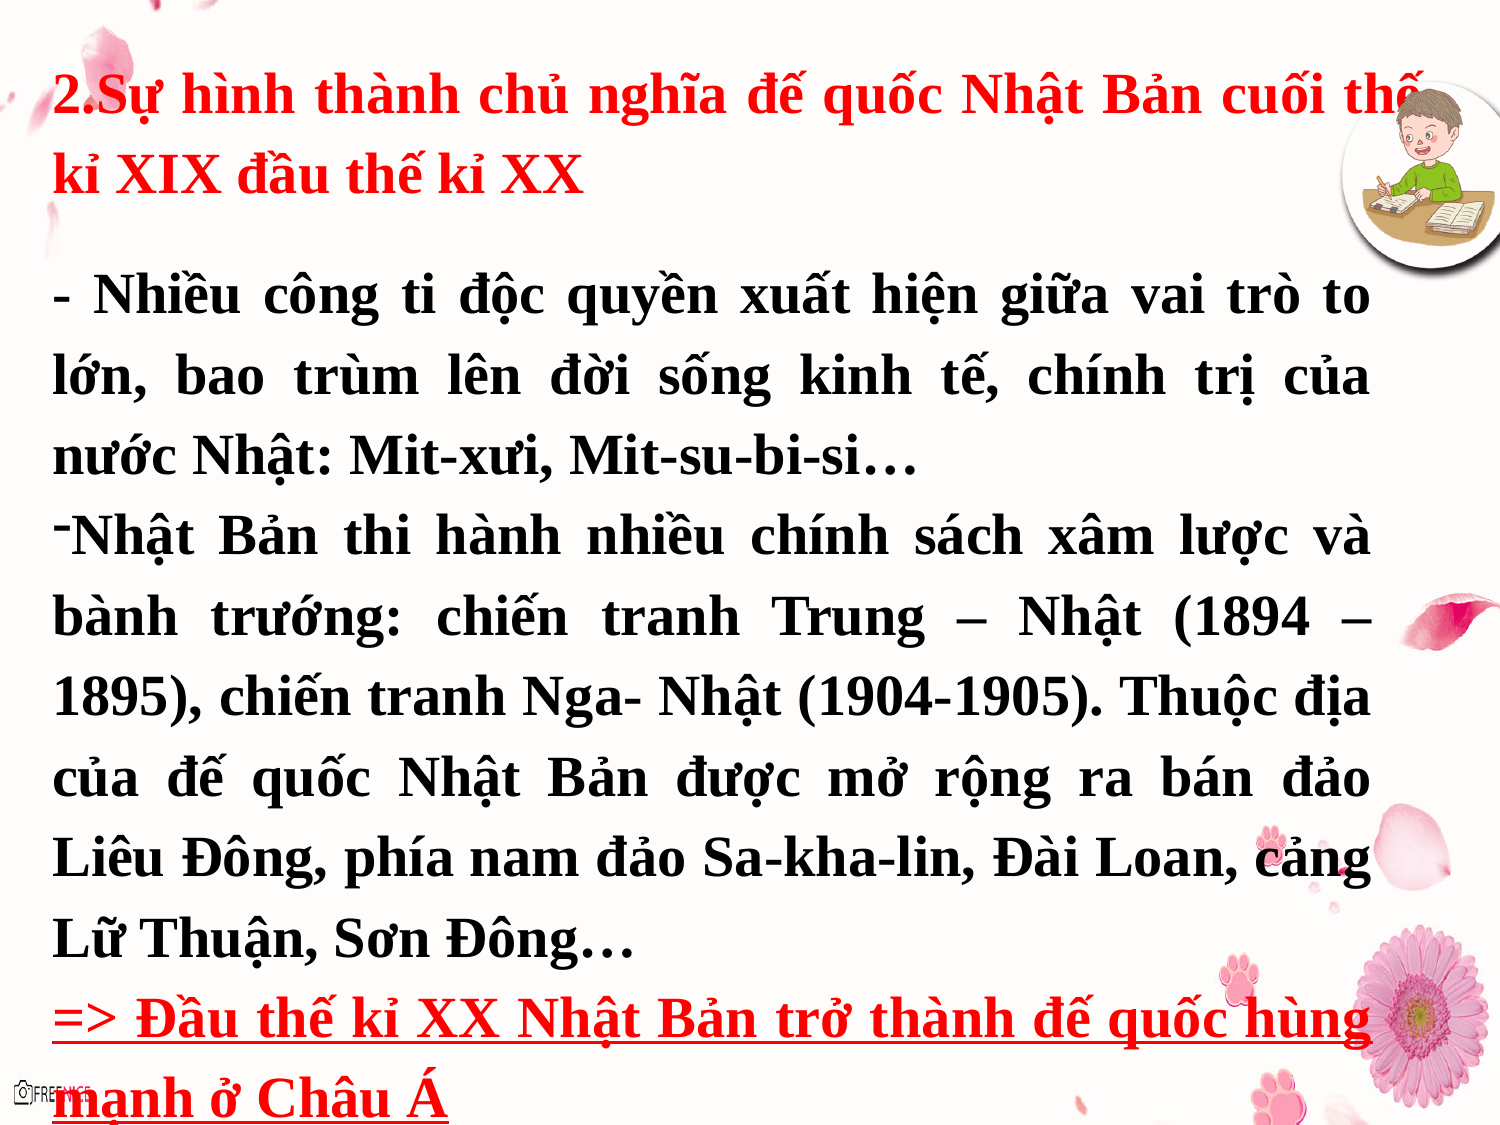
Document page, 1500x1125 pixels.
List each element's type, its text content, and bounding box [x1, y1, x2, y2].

picture [0, 0, 1500, 1125]
text_box - Nhiều công ti độc quyền xuất hiện giữa vai trò to lớn, bao trùm lên đời sống kinh tế, chính trị của nước Nhật: Mit-xưi, Mit-su-bi-si… Nhật Bản thi hành nhiều chính sách xâm lược và bành trướng: chiến tranh Trung – Nhật (1894 – 1895), chiến tranh Nga- Nhật (1904-1905). Thuộc địa của đế quốc Nhật Bản được mở rộng ra bán đảo Liêu Đông, phía nam đảo Sa-kha-lin, Đài Loan, cảng Lữ Thuận, Sơn Đông… => Đầu thế kỉ XX Nhật Bản trở thành đế quốc hùng mạnh ở Châu Á [37, 237, 1388, 1125]
text_box 2.Sự hình thành chủ nghĩa đế quốc Nhật Bản cuối thế kỉ XIX đầu thế kỉ XX [37, 37, 1438, 214]
